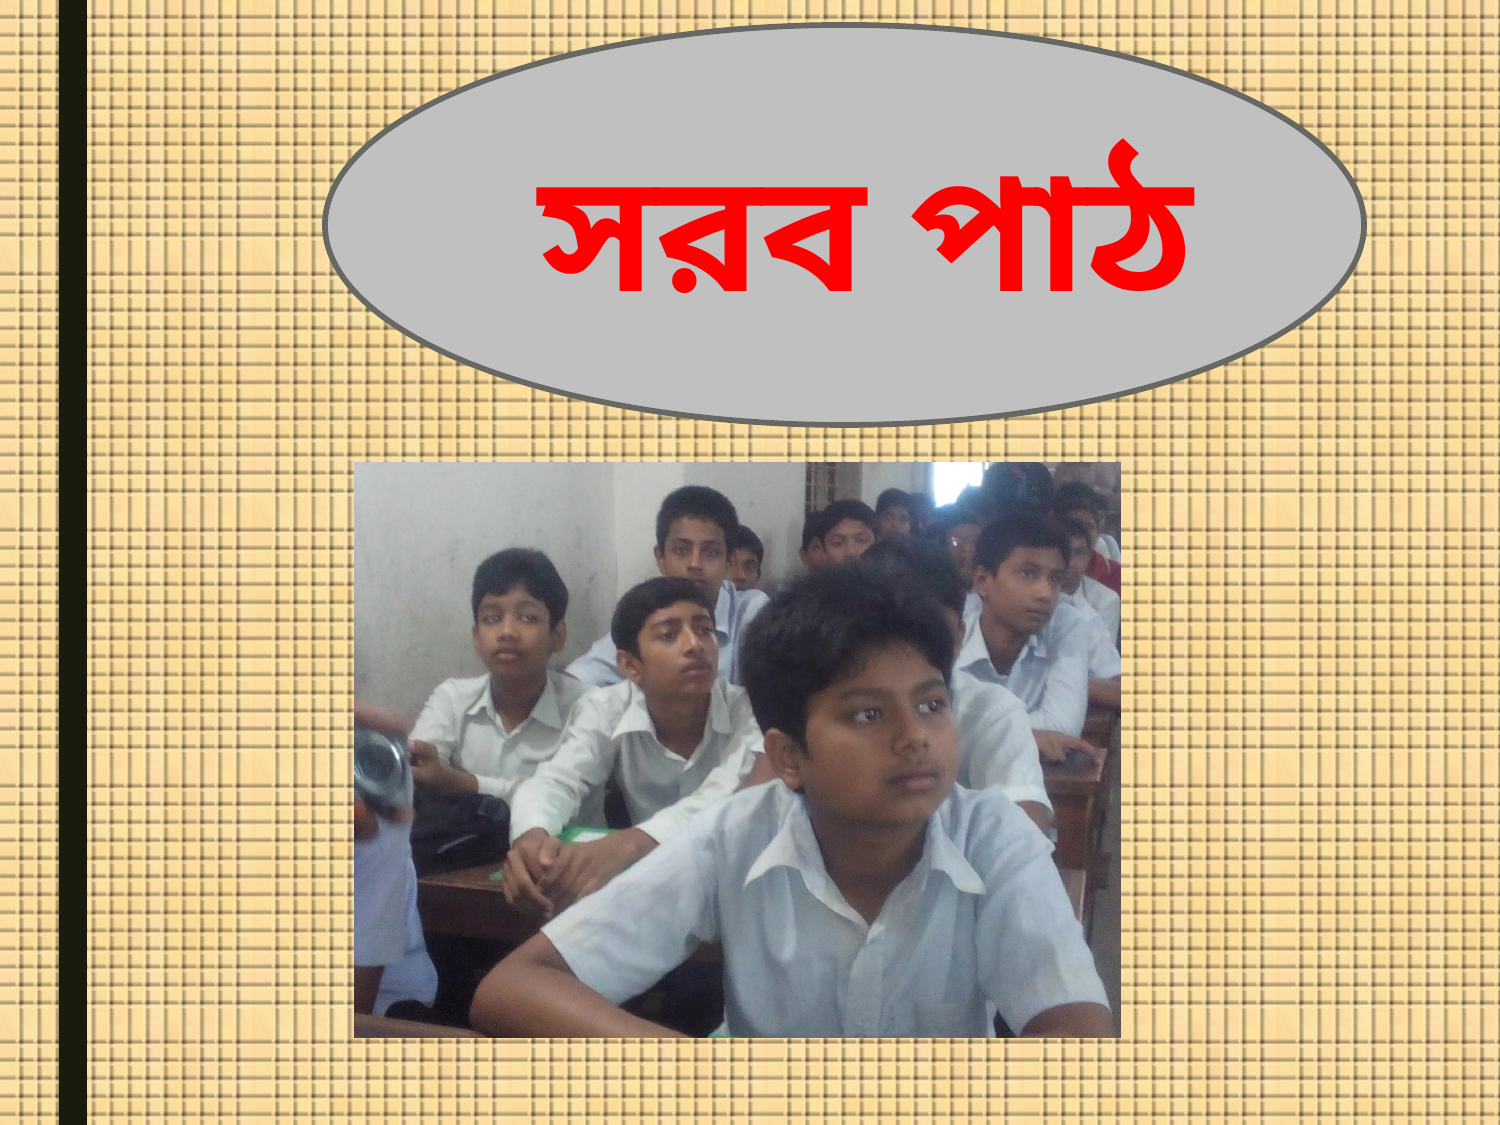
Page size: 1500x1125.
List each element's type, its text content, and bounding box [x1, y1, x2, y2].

picture [0, 0, 58, 1125]
picture [87, 0, 1500, 1125]
text_box সরব পাঠ [322, 22, 1367, 428]
